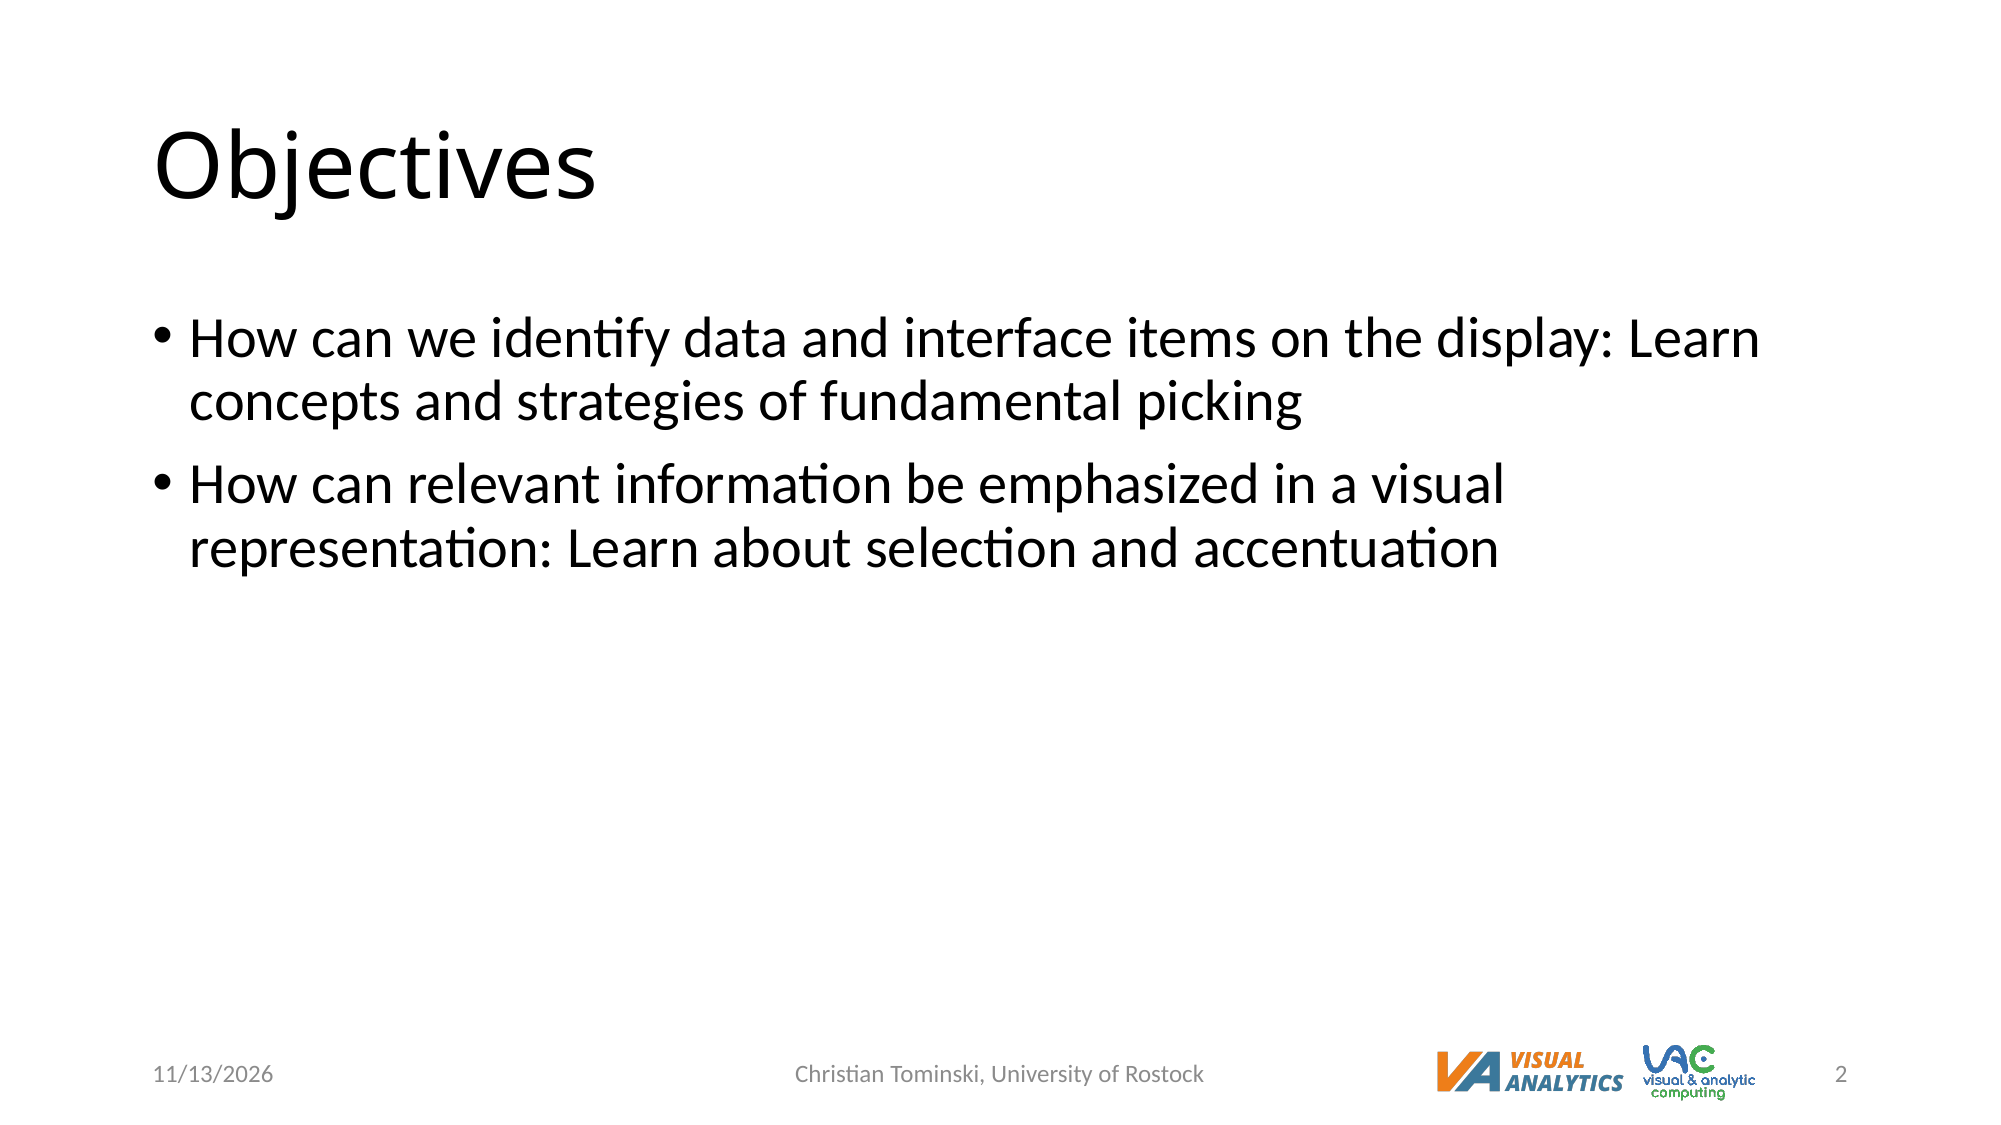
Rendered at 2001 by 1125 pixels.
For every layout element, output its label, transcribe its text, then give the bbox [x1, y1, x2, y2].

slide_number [137, 1042, 588, 1103]
slide_number 2 [1412, 1042, 1863, 1103]
footer Christian Tominski, University of Rostock [662, 1042, 1338, 1103]
list How can we identify data and interface items on the display: Learn concepts and strategies of fundamental picking How can relevant information be emphasized in a visual representation: Learn about selection and accentuation [137, 299, 1863, 1014]
title Objectives [137, 59, 1863, 278]
